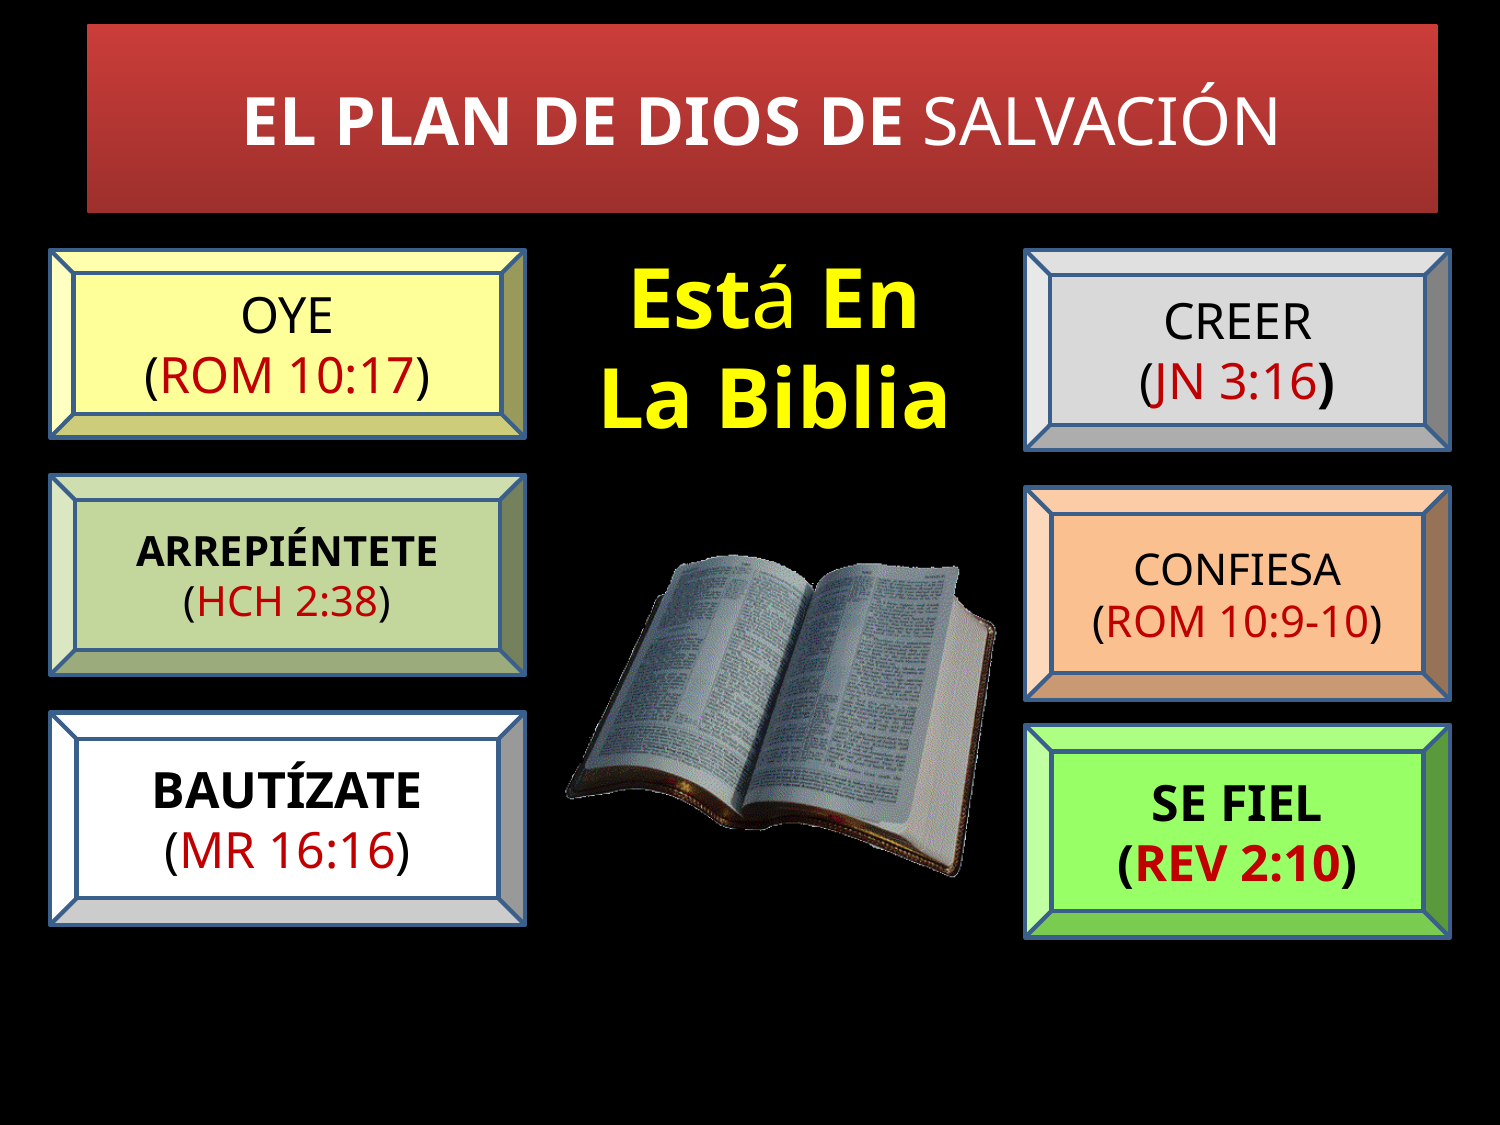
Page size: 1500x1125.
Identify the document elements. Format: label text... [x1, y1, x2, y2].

text_box EL PLAN DE DIOS DE SALVACIÓN [87, 24, 1438, 213]
text_box Está En La Biblia [581, 237, 967, 453]
text_box ARREPIÉNTETE (HCH 2:38) [48, 473, 527, 677]
text_box CONFIESA (ROM 10:9-10) [1023, 485, 1452, 702]
text_box OYE (ROM 10:17) [48, 248, 527, 440]
picture [562, 549, 1001, 883]
text_box BAUTÍZATE (MR 16:16) [48, 710, 527, 927]
text_box CREER (JN 3:16) [1023, 248, 1452, 452]
text_box SE FIEL (REV 2:10) [1023, 723, 1452, 940]
